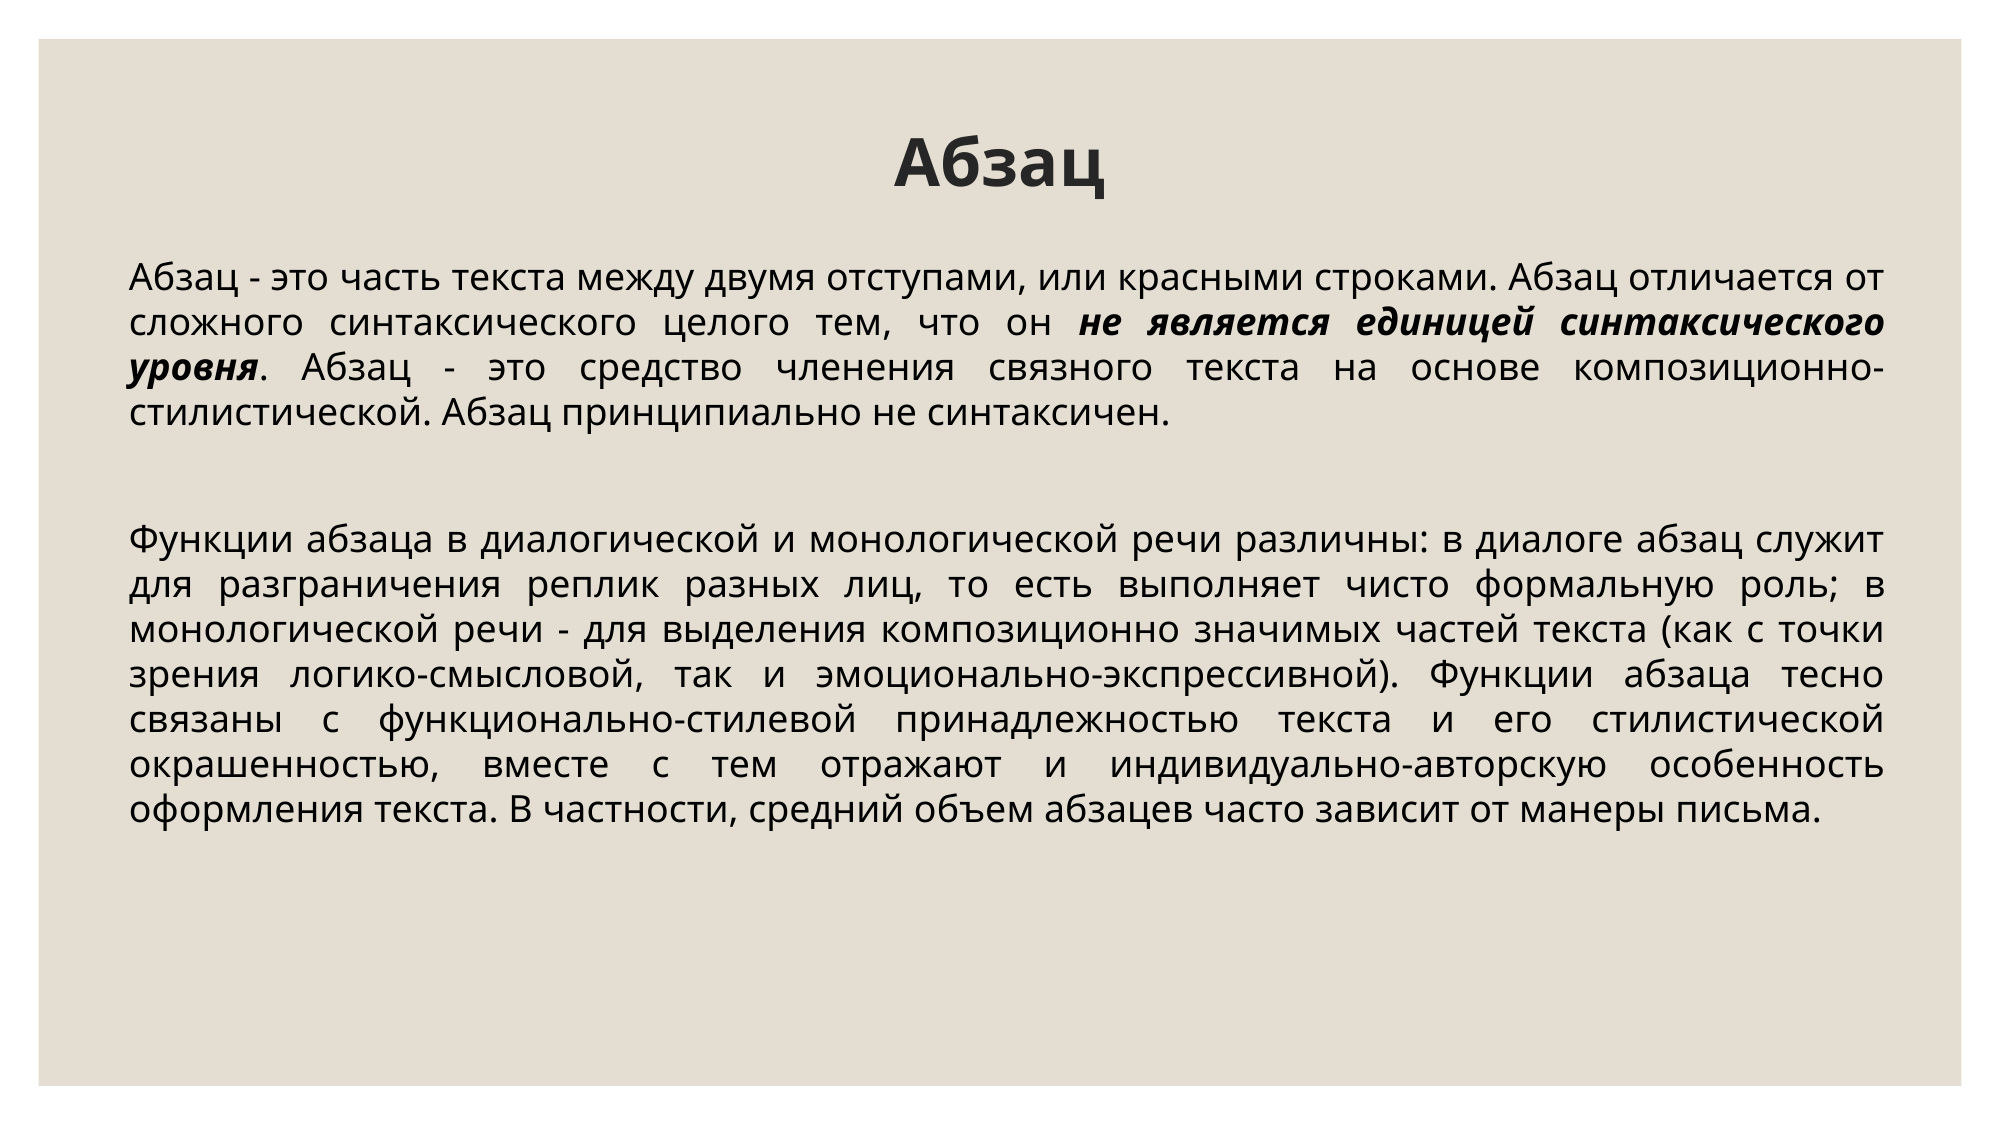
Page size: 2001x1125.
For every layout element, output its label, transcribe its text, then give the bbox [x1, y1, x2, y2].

title Абзац [174, 105, 1825, 225]
list Абзац - это часть текста между двумя отступами, или красными строками. Абзац отличается от сложного синтаксического целого тем, что он не является единицей синтаксического уровня. Абзац - это средство членения связного текста на основе композиционно-стилистической. Абзац принципиально не синтаксичен. Функции абзаца в диалогической и монологической речи различны: в диалоге абзац служит для разграничения реплик разных лиц, то есть выполняет чисто формальную роль; в монологической речи - для выделения композиционно значимых частей текста (как с точки зрения логико-смысловой, так и эмоционально-экспрессивной). Функции абзаца тесно связаны с функционально-стилевой принадлежностью текста и его стилистической окрашенностью, вместе с тем отражают и индивидуально-авторскую особенность оформления текста. В частности, средний объем абзацев часто зависит от манеры письма. [113, 245, 1901, 990]
